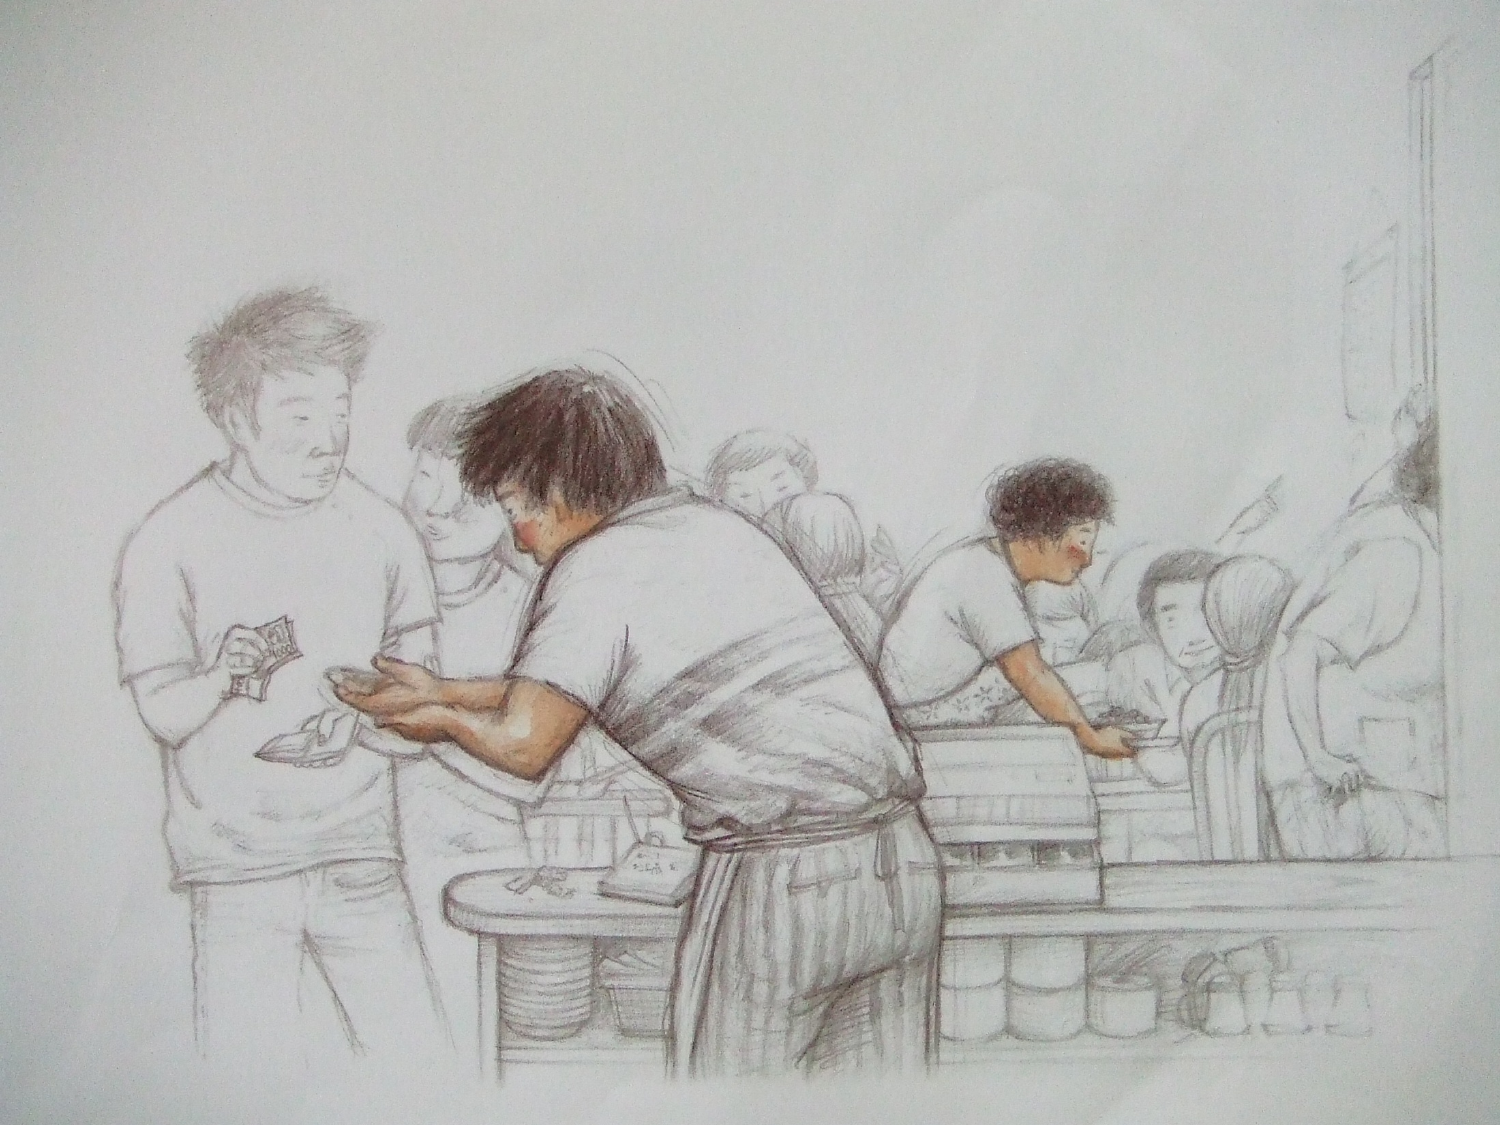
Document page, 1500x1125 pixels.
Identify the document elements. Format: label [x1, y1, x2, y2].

list [0, 0, 1500, 1125]
